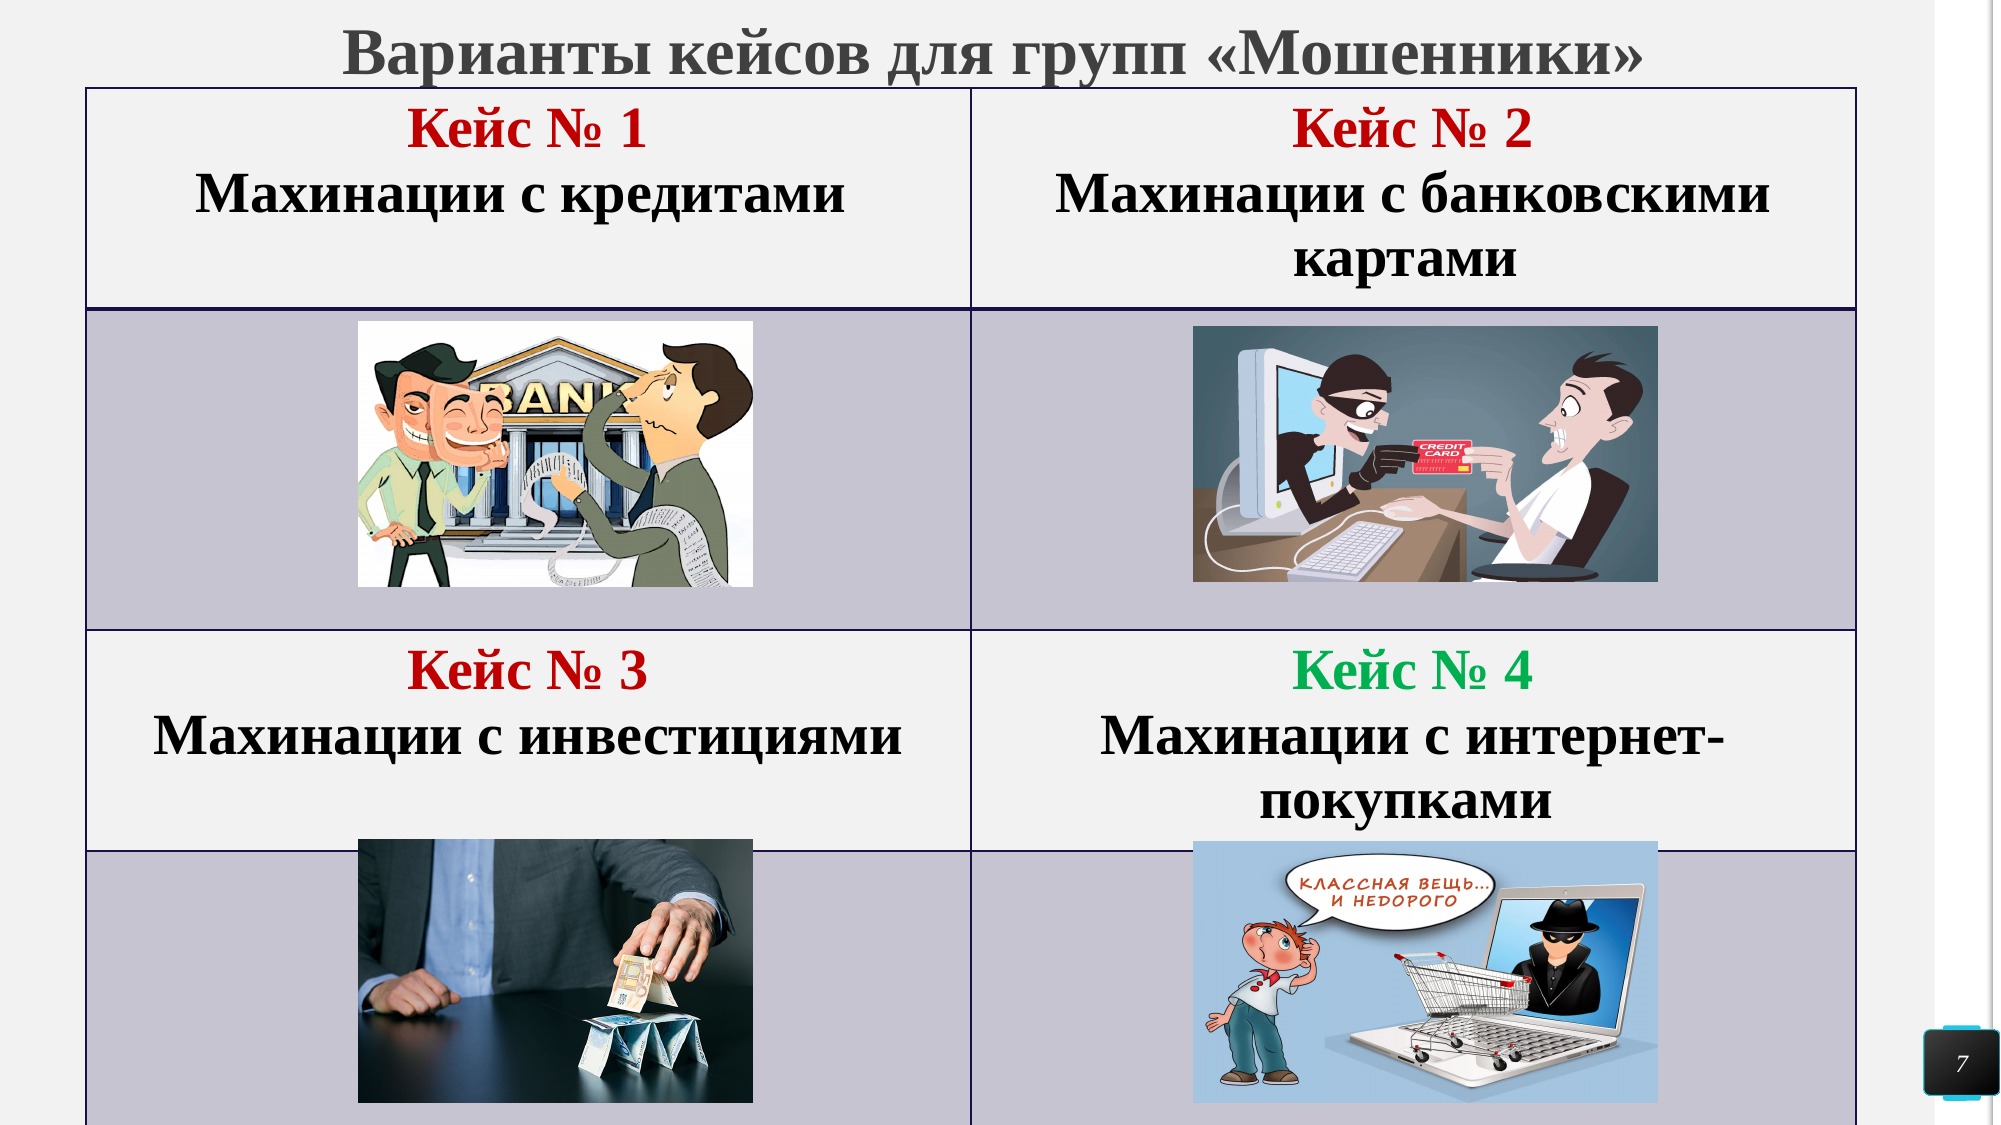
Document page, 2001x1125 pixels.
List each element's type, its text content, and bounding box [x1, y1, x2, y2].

slide_number 7 [1923, 1029, 2000, 1096]
table_header Кейс № 1 Махинации с кредитами [87, 89, 970, 307]
table_header Кейс № 2 Махинации с банковскими картами [972, 89, 1855, 307]
table_cell Кейс № 3 Махинации с инвестициями [87, 631, 970, 850]
table_cell [87, 311, 970, 629]
picture [1193, 326, 1658, 582]
table_cell [972, 852, 1855, 1125]
picture [1193, 841, 1658, 1103]
table_cell [972, 311, 1855, 629]
picture [358, 321, 753, 587]
table_cell Кейс № 4 Махинации с интернет-покупками [972, 631, 1855, 850]
picture [358, 839, 753, 1103]
title Варианты кейсов для групп «Мошенники» [65, 17, 1924, 89]
table_cell [87, 852, 970, 1125]
